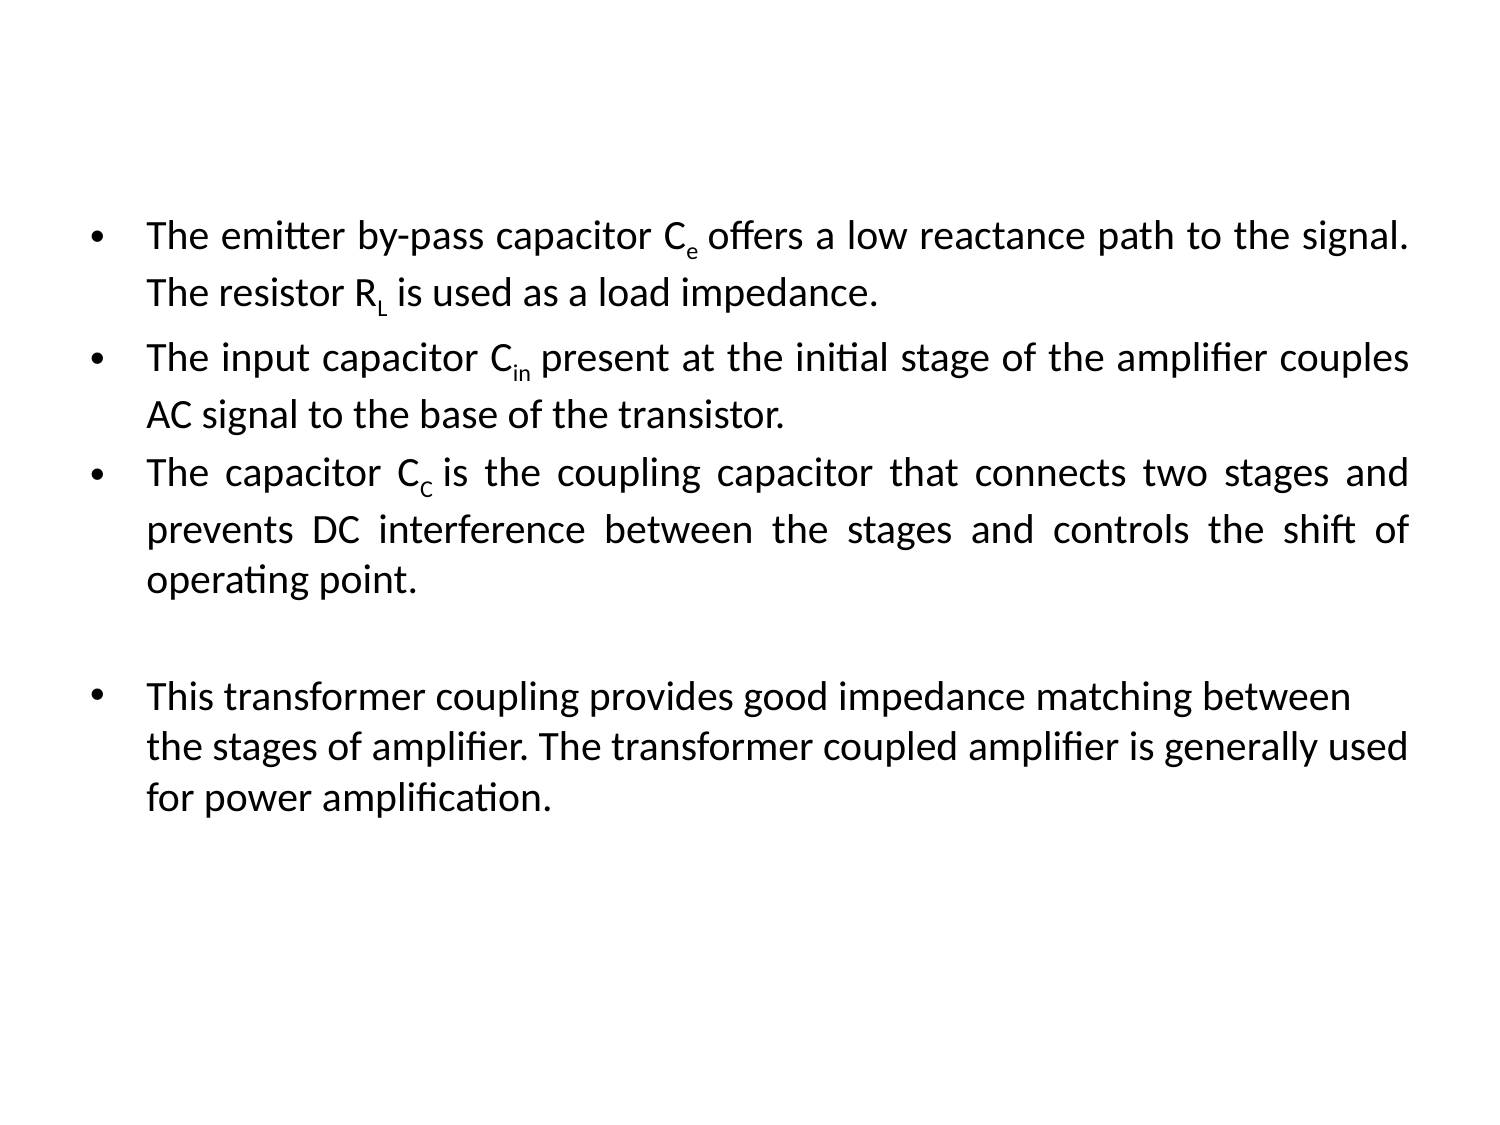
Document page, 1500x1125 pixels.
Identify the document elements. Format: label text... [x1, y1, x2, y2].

list The emitter by-pass capacitor Ce offers a low reactance path to the signal. The resistor RL is used as a load impedance. The input capacitor Cin present at the initial stage of the amplifier couples AC signal to the base of the transistor. The capacitor CC is the coupling capacitor that connects two stages and prevents DC interference between the stages and controls the shift of operating point. This transformer coupling provides good impedance matching between the stages of amplifier. The transformer coupled amplifier is generally used for power amplification. [75, 200, 1425, 1005]
